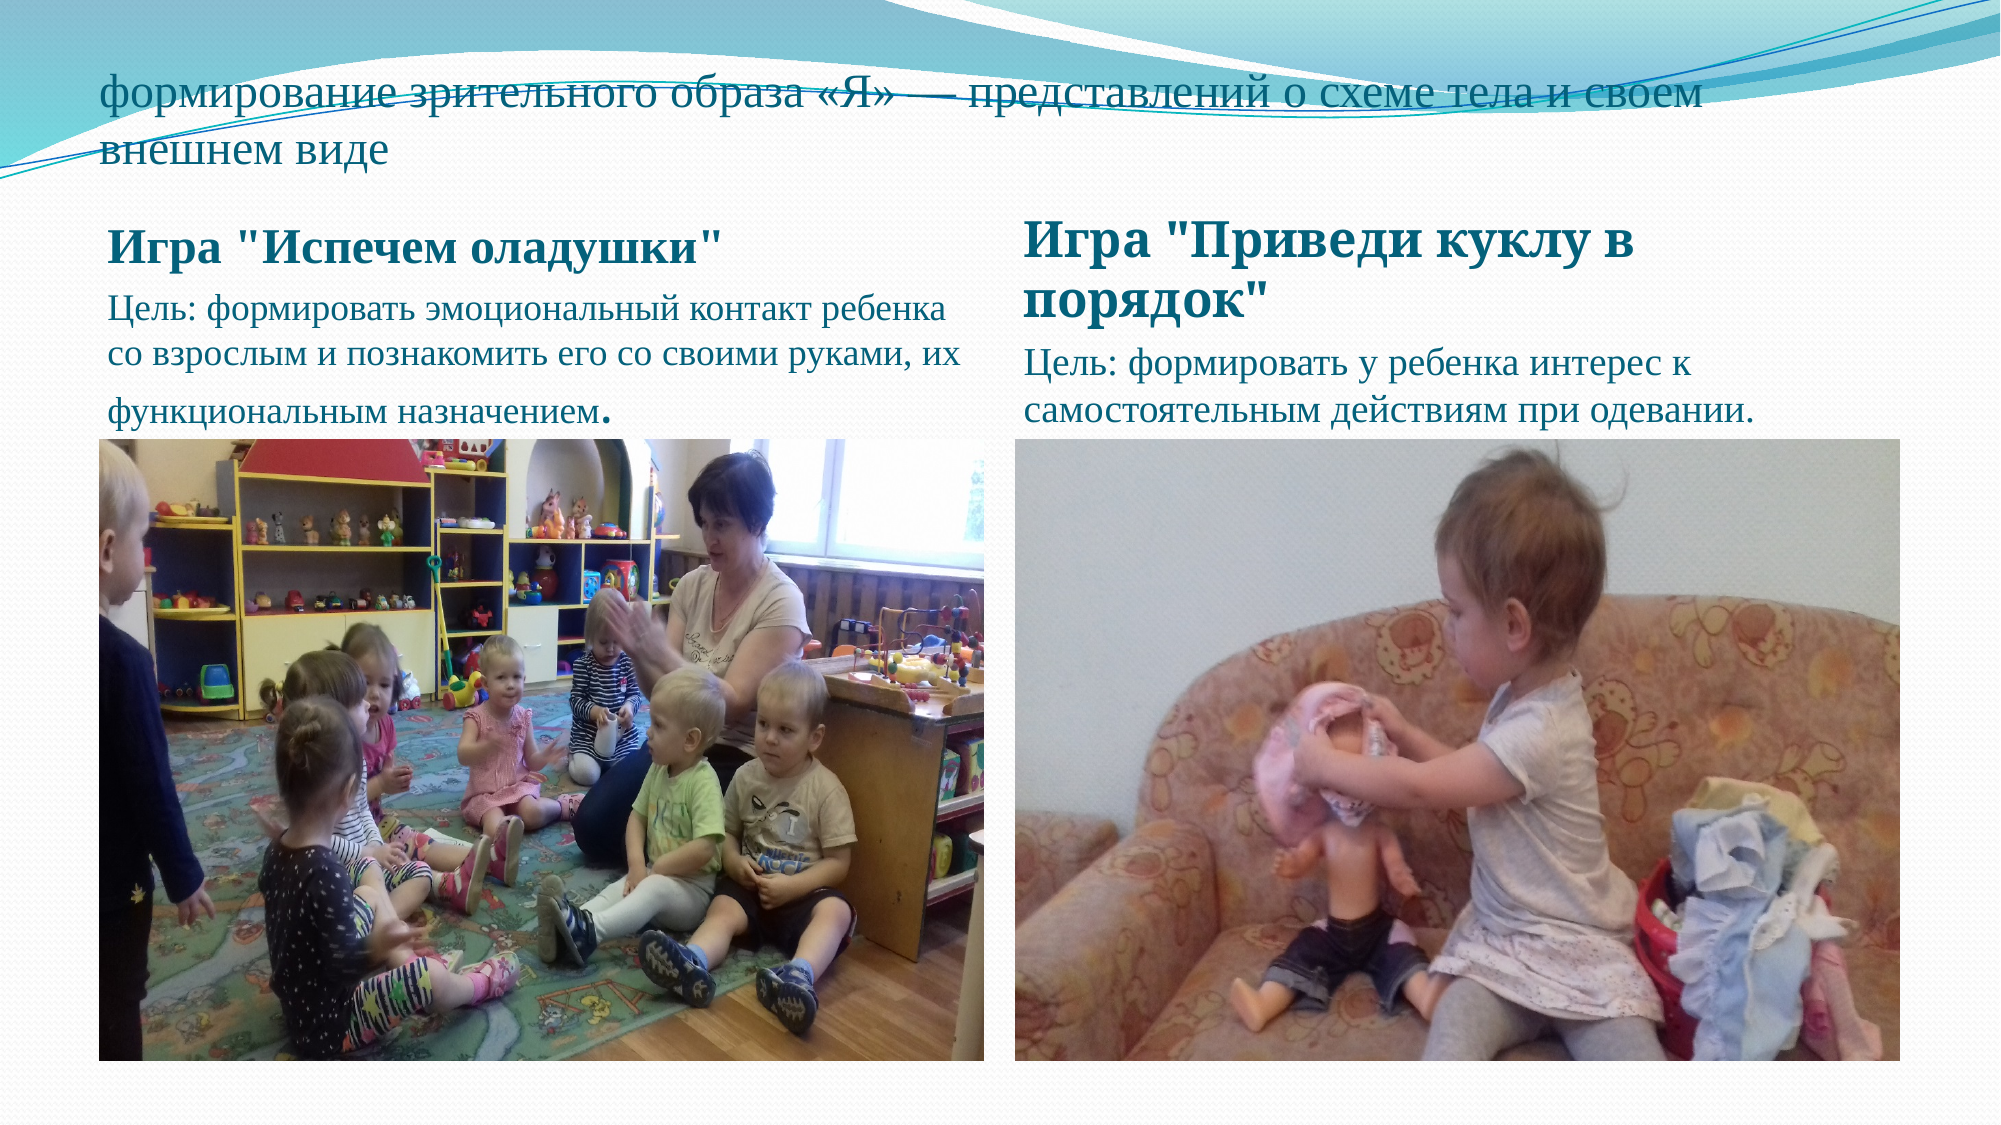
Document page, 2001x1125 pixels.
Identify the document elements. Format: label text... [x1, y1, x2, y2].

list Игра "Приведи куклу в порядок" Цель: формировать у ребенка интерес к самостоятельным действиям при одевании. [1015, 207, 1900, 439]
title формирование зрительного образа «Я» — представлений о схеме тела и своем внешнем виде [99, 50, 1900, 175]
list Игра "Испечем оладушки" Цель: формировать эмоциональный контакт ребенка со взрослым и познакомить его со своими руками, их функциональным назначением. [99, 304, 984, 413]
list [99, 439, 984, 1061]
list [1015, 439, 1901, 1061]
